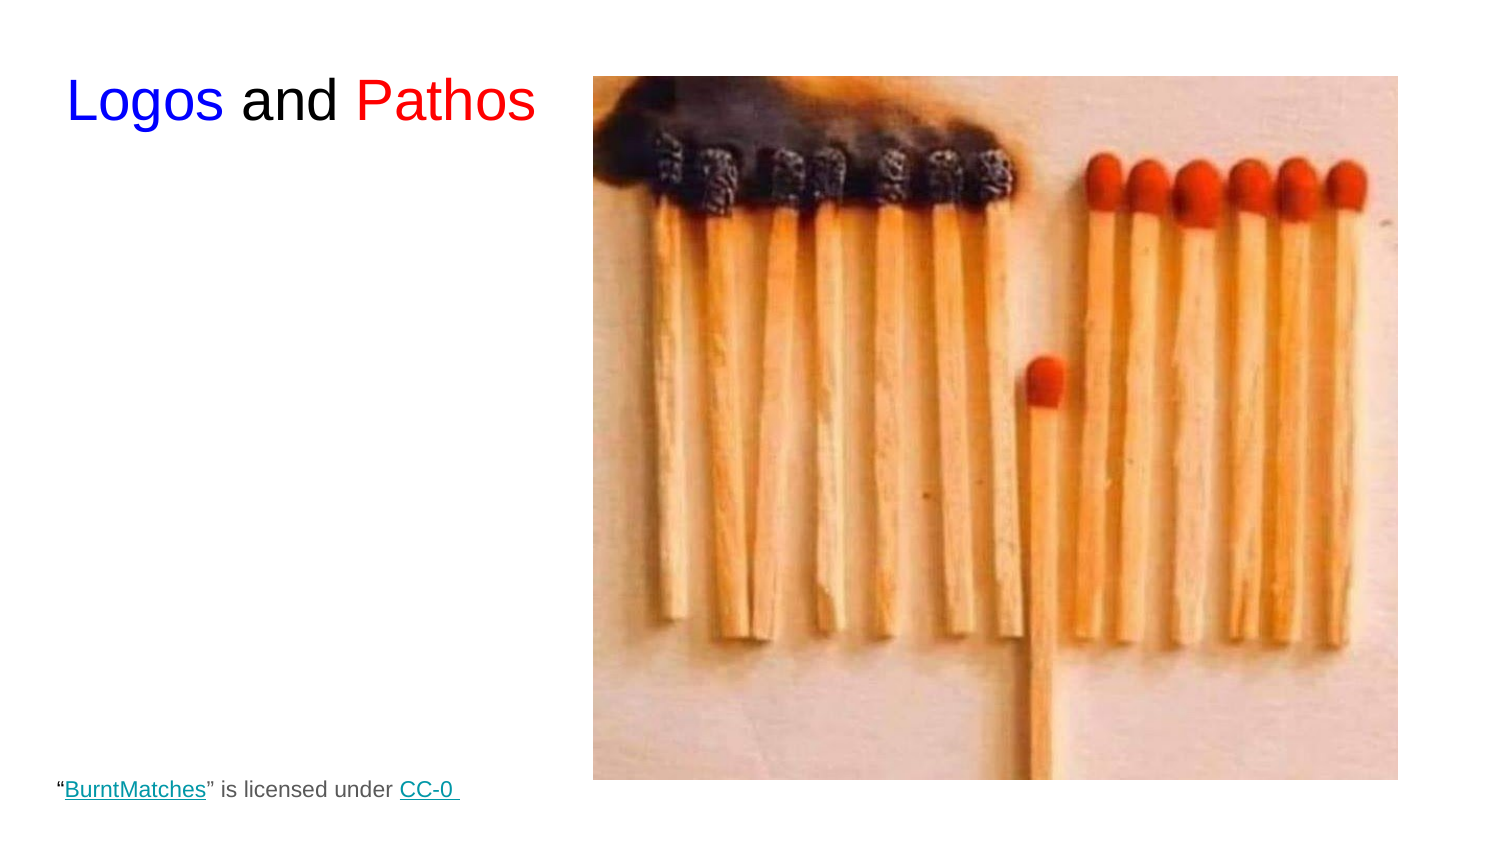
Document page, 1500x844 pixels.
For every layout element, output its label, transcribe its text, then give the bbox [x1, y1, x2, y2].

text_box “BurntMatches” is licensed under CC-0 [41, 755, 1133, 817]
list Logos and Pathos [51, 47, 1036, 148]
picture [593, 75, 1398, 780]
